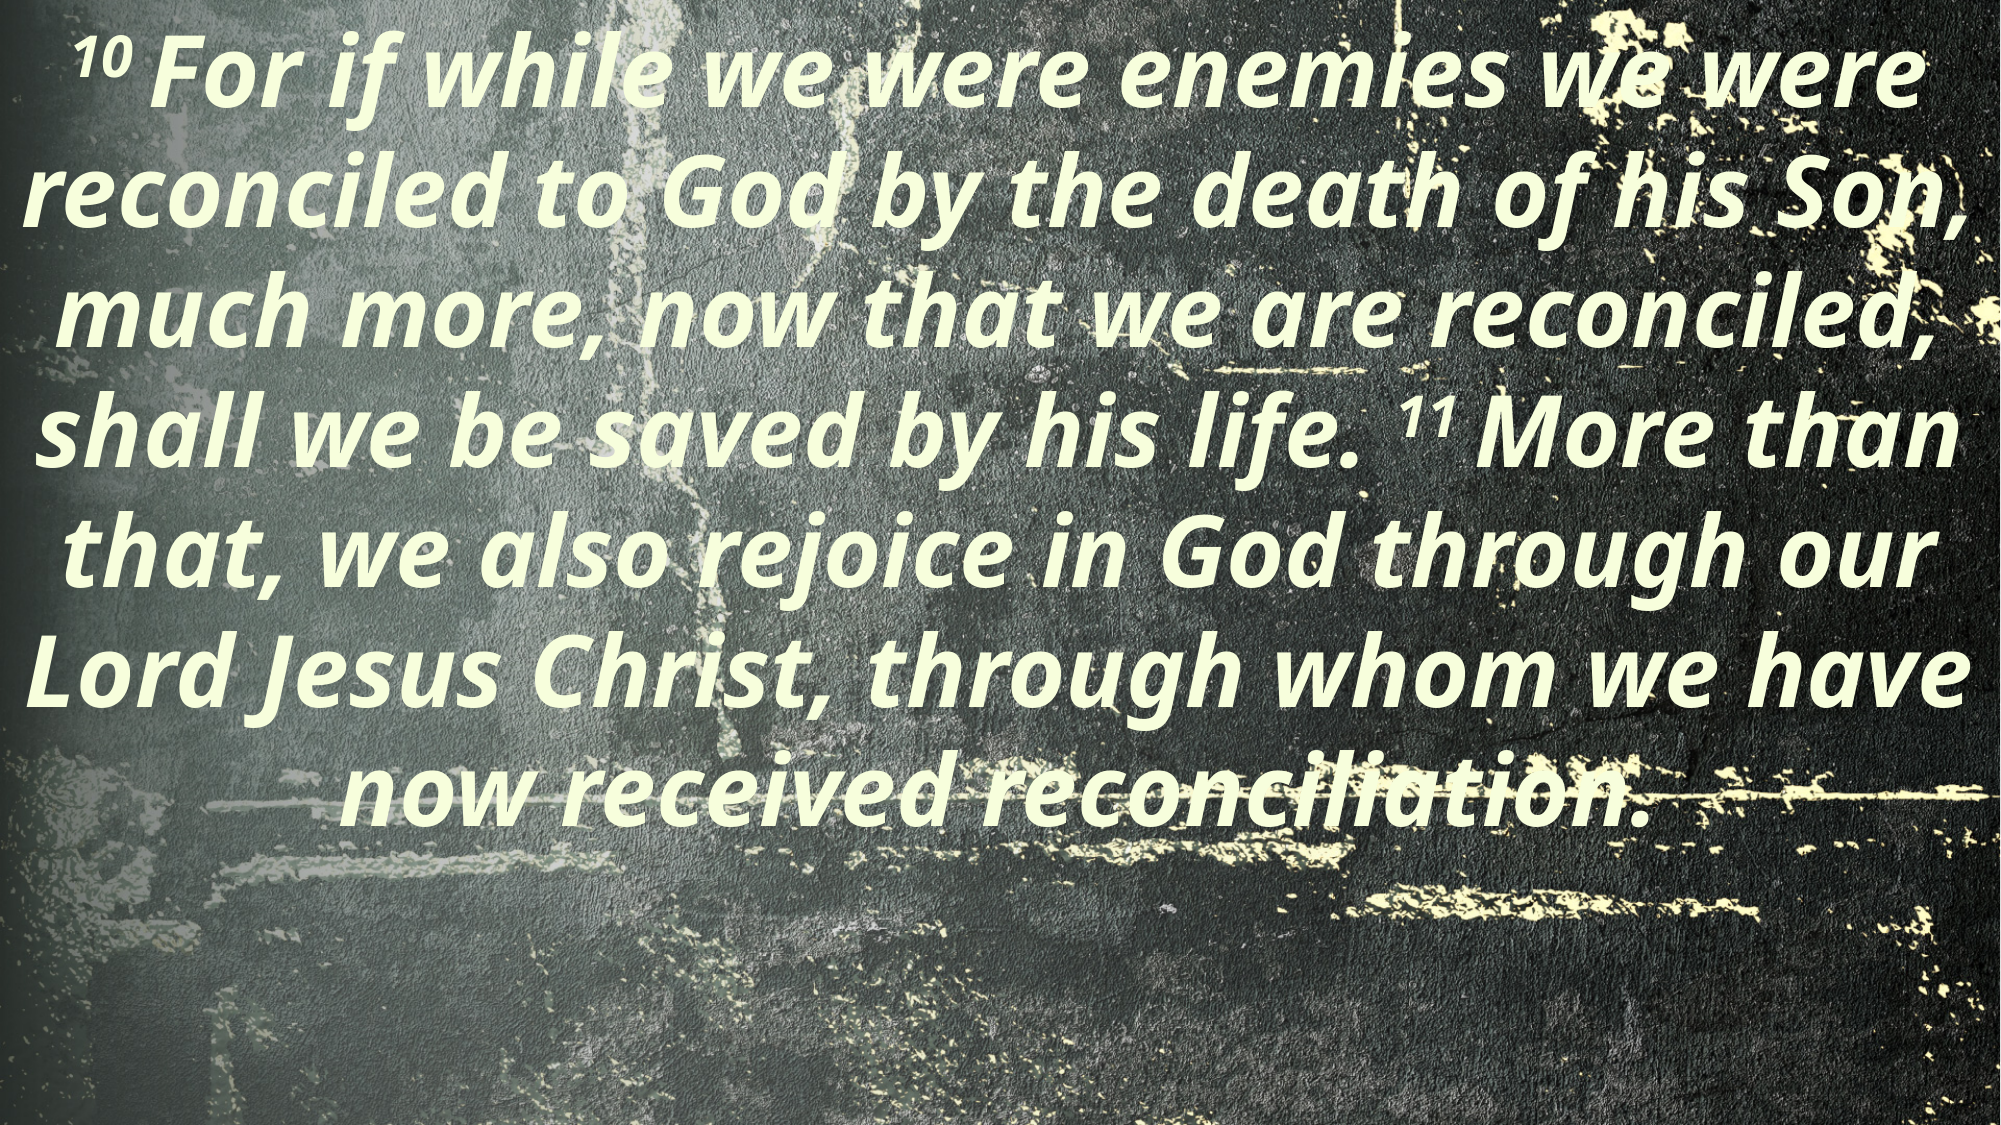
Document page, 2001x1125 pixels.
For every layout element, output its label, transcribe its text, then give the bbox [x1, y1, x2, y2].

text_box 10 For if while we were enemies we were reconciled to God by the death of his Son, much more, now that we are reconciled, shall we be saved by his life. 11 More than that, we also rejoice in God through our Lord Jesus Christ, through whom we have now received reconciliation. [0, 0, 2000, 975]
picture [0, 0, 2001, 1125]
